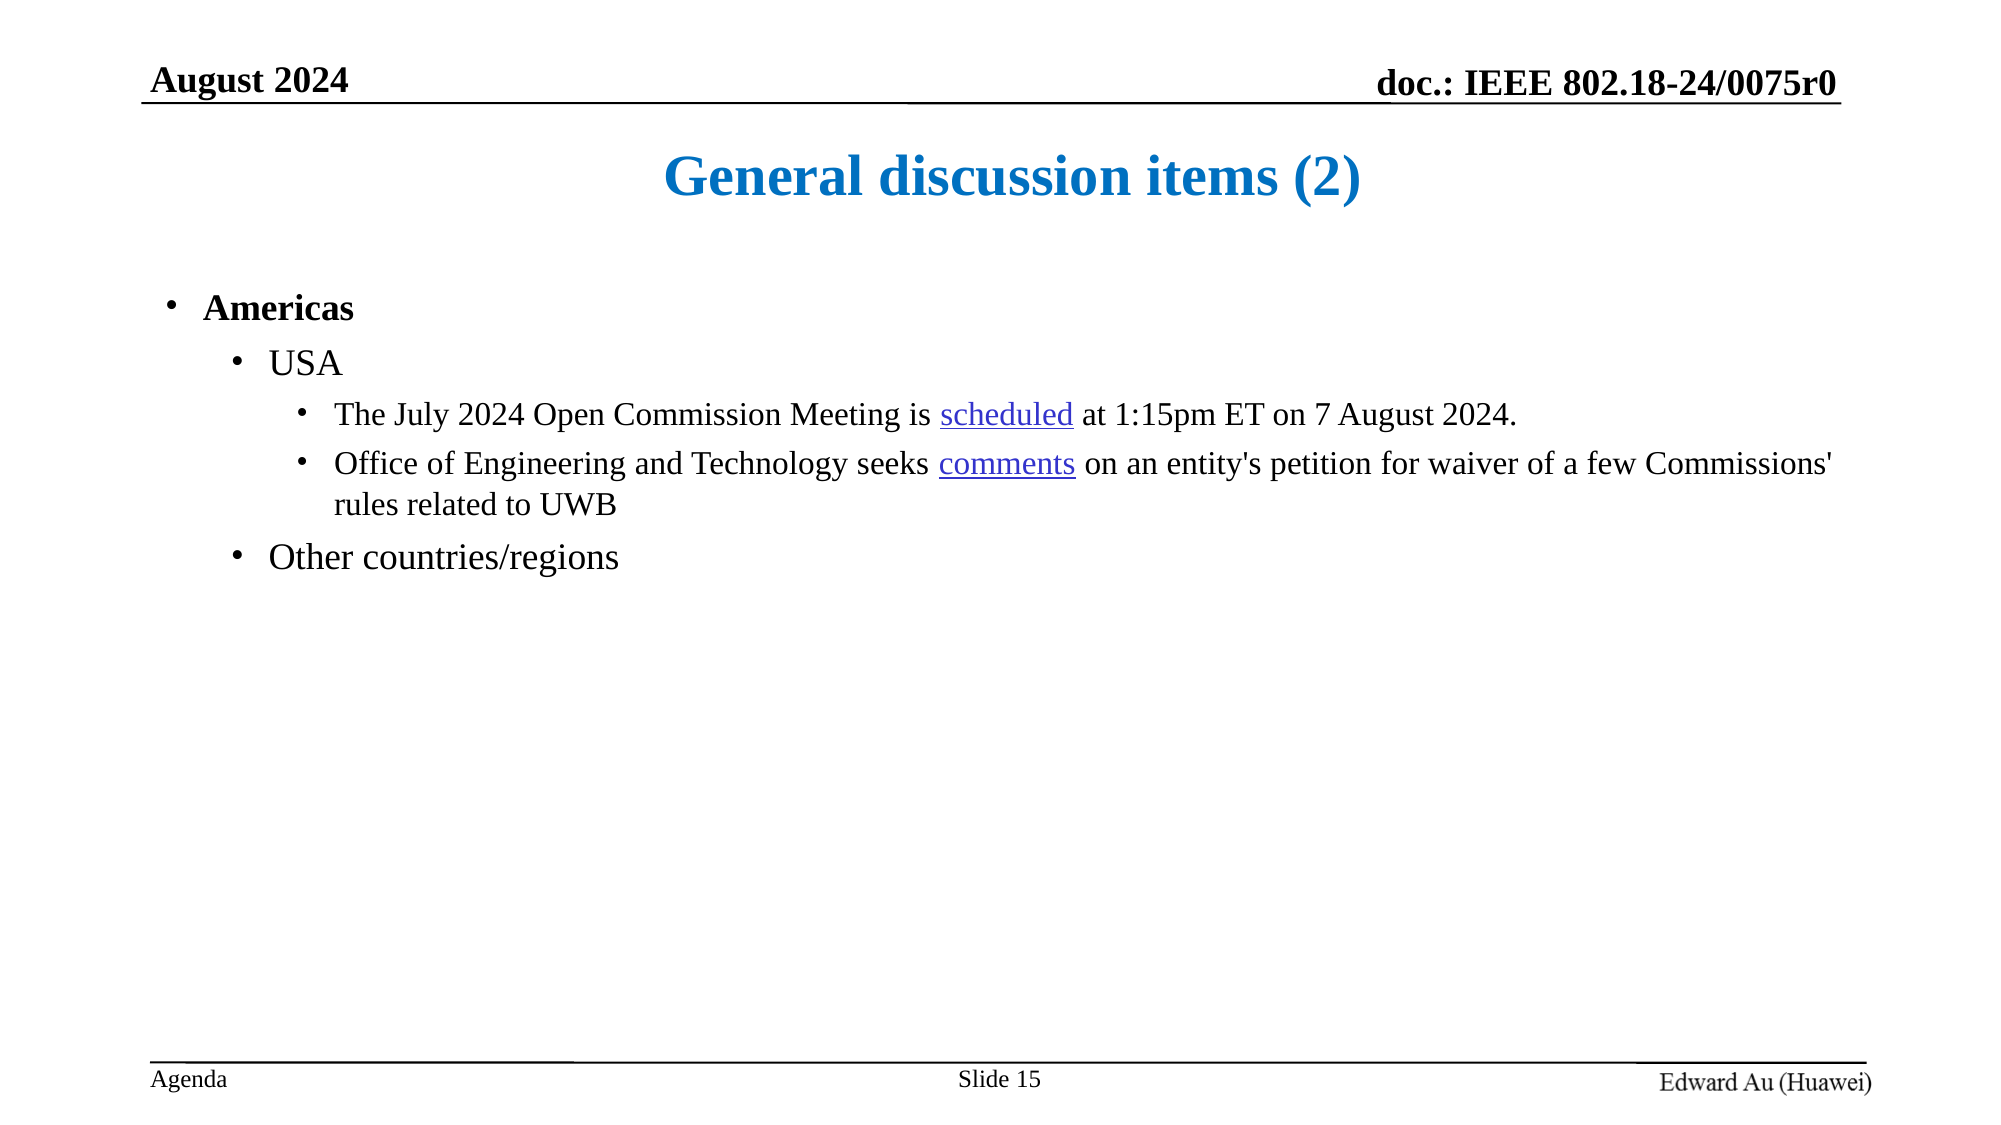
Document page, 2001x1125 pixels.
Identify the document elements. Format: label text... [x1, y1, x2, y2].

title General discussion items (2) [162, 99, 1864, 246]
list Americas USA The July 2024 Open Commission Meeting is scheduled at 1:15pm ET on 7 August 2024. Office of Engineering and Technology seeks comments on an entity's petition for waiver of a few Commissions' rules related to UWB Other countries/regions [149, 274, 1869, 1063]
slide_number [149, 54, 651, 101]
slide_number Slide 15 [933, 1063, 1067, 1123]
picture [1174, 1058, 1887, 1113]
